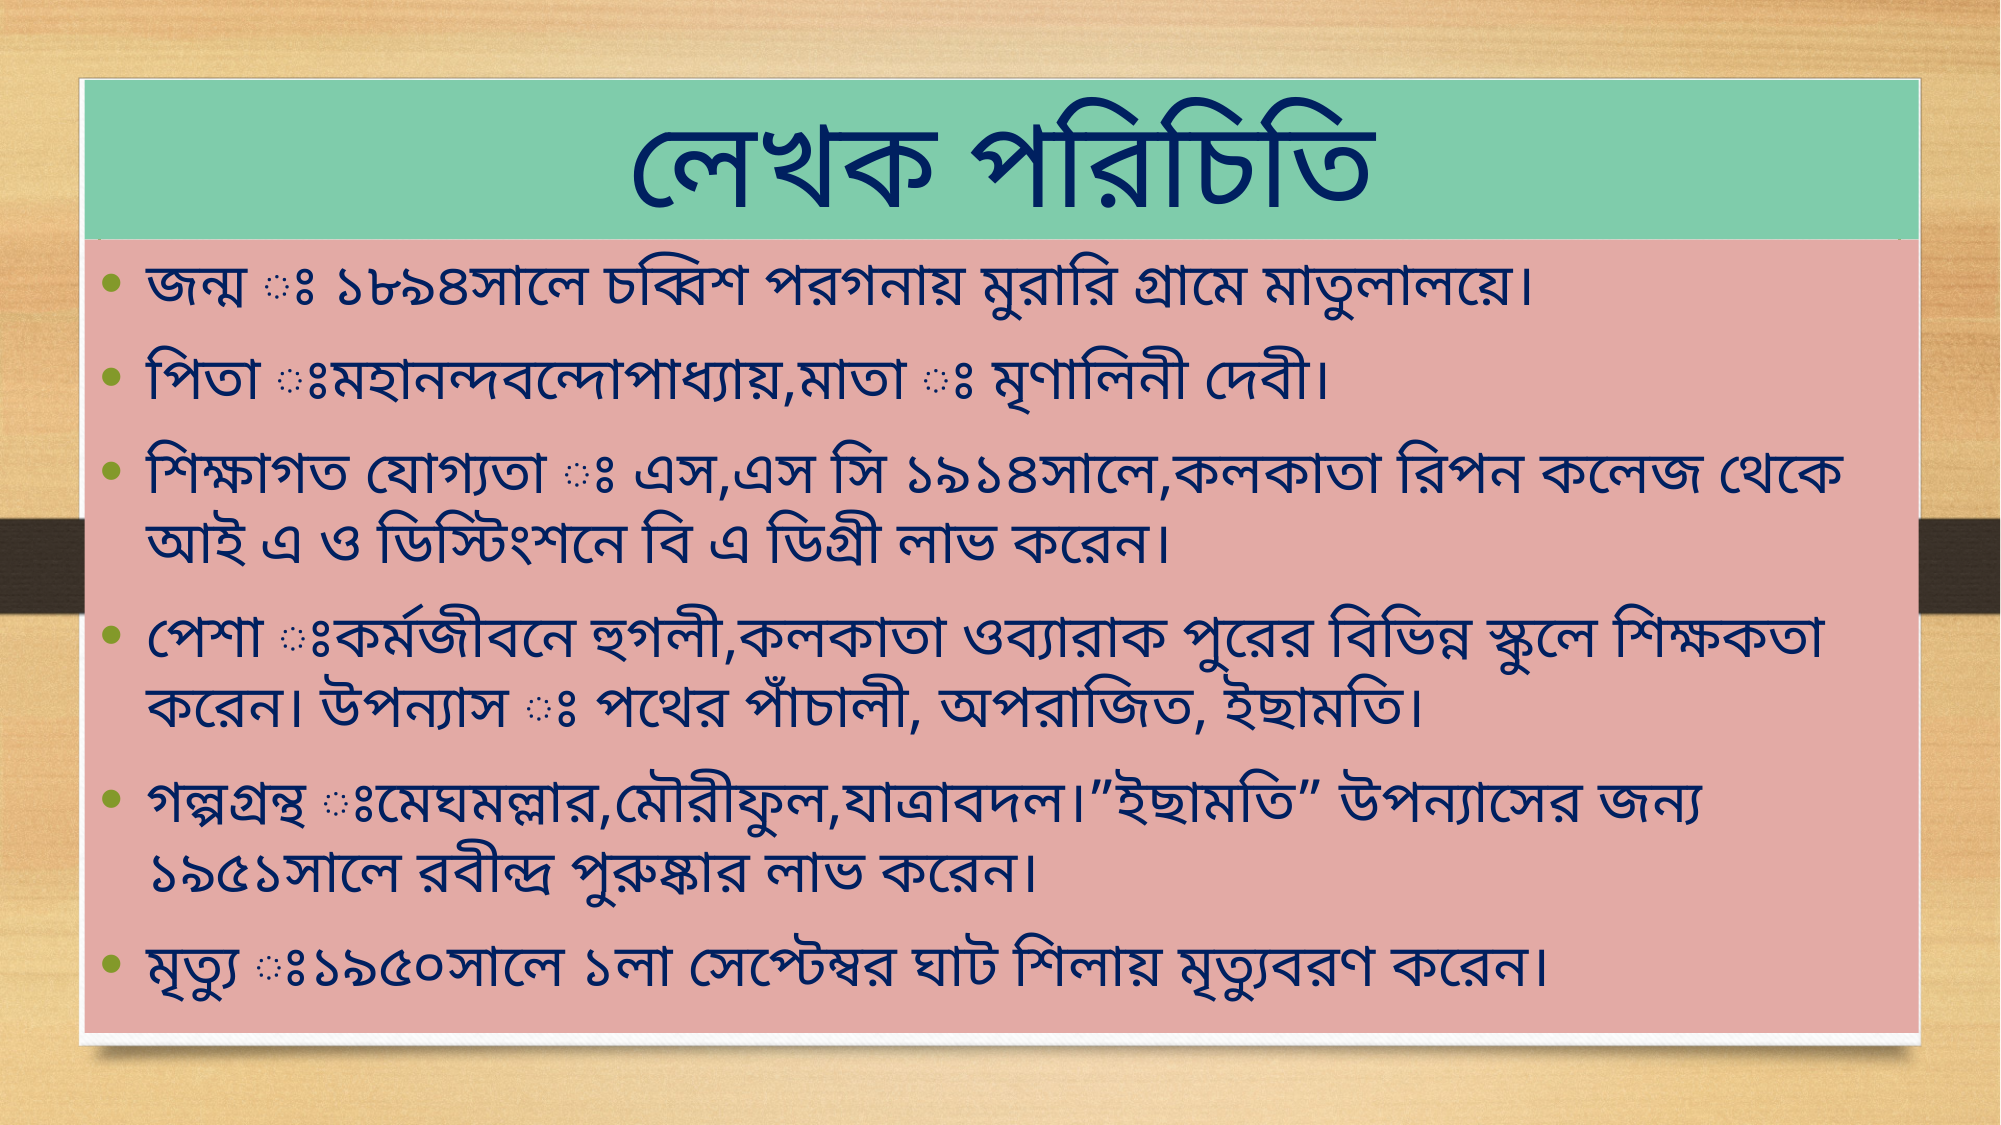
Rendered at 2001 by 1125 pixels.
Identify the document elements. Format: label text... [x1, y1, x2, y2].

title লেখক পরিচিতি [84, 79, 1919, 239]
picture [0, 0, 2001, 1125]
list জন্ম ঃ ১৮৯৪সালে চব্বিশ পরগনায় মুরারি গ্রামে মাতুলালয়ে। পিতা ঃমহানন্দবন্দোপাধ্যায়,মাতা ঃ মৃণালিনী দেবী। শিক্ষাগত যোগ্যতা ঃ এস,এস সি ১৯১৪সালে,কলকাতা রিপন কলেজ থেকে আই এ ও ডিস্টিংশনে বি এ ডিগ্রী লাভ করেন। পেশা ঃকর্মজীবনে হুগলী,কলকাতা ওব্যারাক পুরের বিভিন্ন স্কুলে শিক্ষকতা করেন। উপন্যাস ঃ পথের পাঁচালী, অপরাজিত, ইছামতি। গল্পগ্রন্থ ঃমেঘমল্লার,মৌরীফুল,যাত্রাবদল।”ইছামতি” উপন্যাসের জন্য ১৯৫১সালে রবীন্দ্র পুরুষ্কার লাভ করেন। মৃত্যু ঃ১৯৫০সালে ১লা সেপ্টেম্বর ঘাট শিলায় মৃত্যুবরণ করেন। [84, 239, 1919, 1033]
